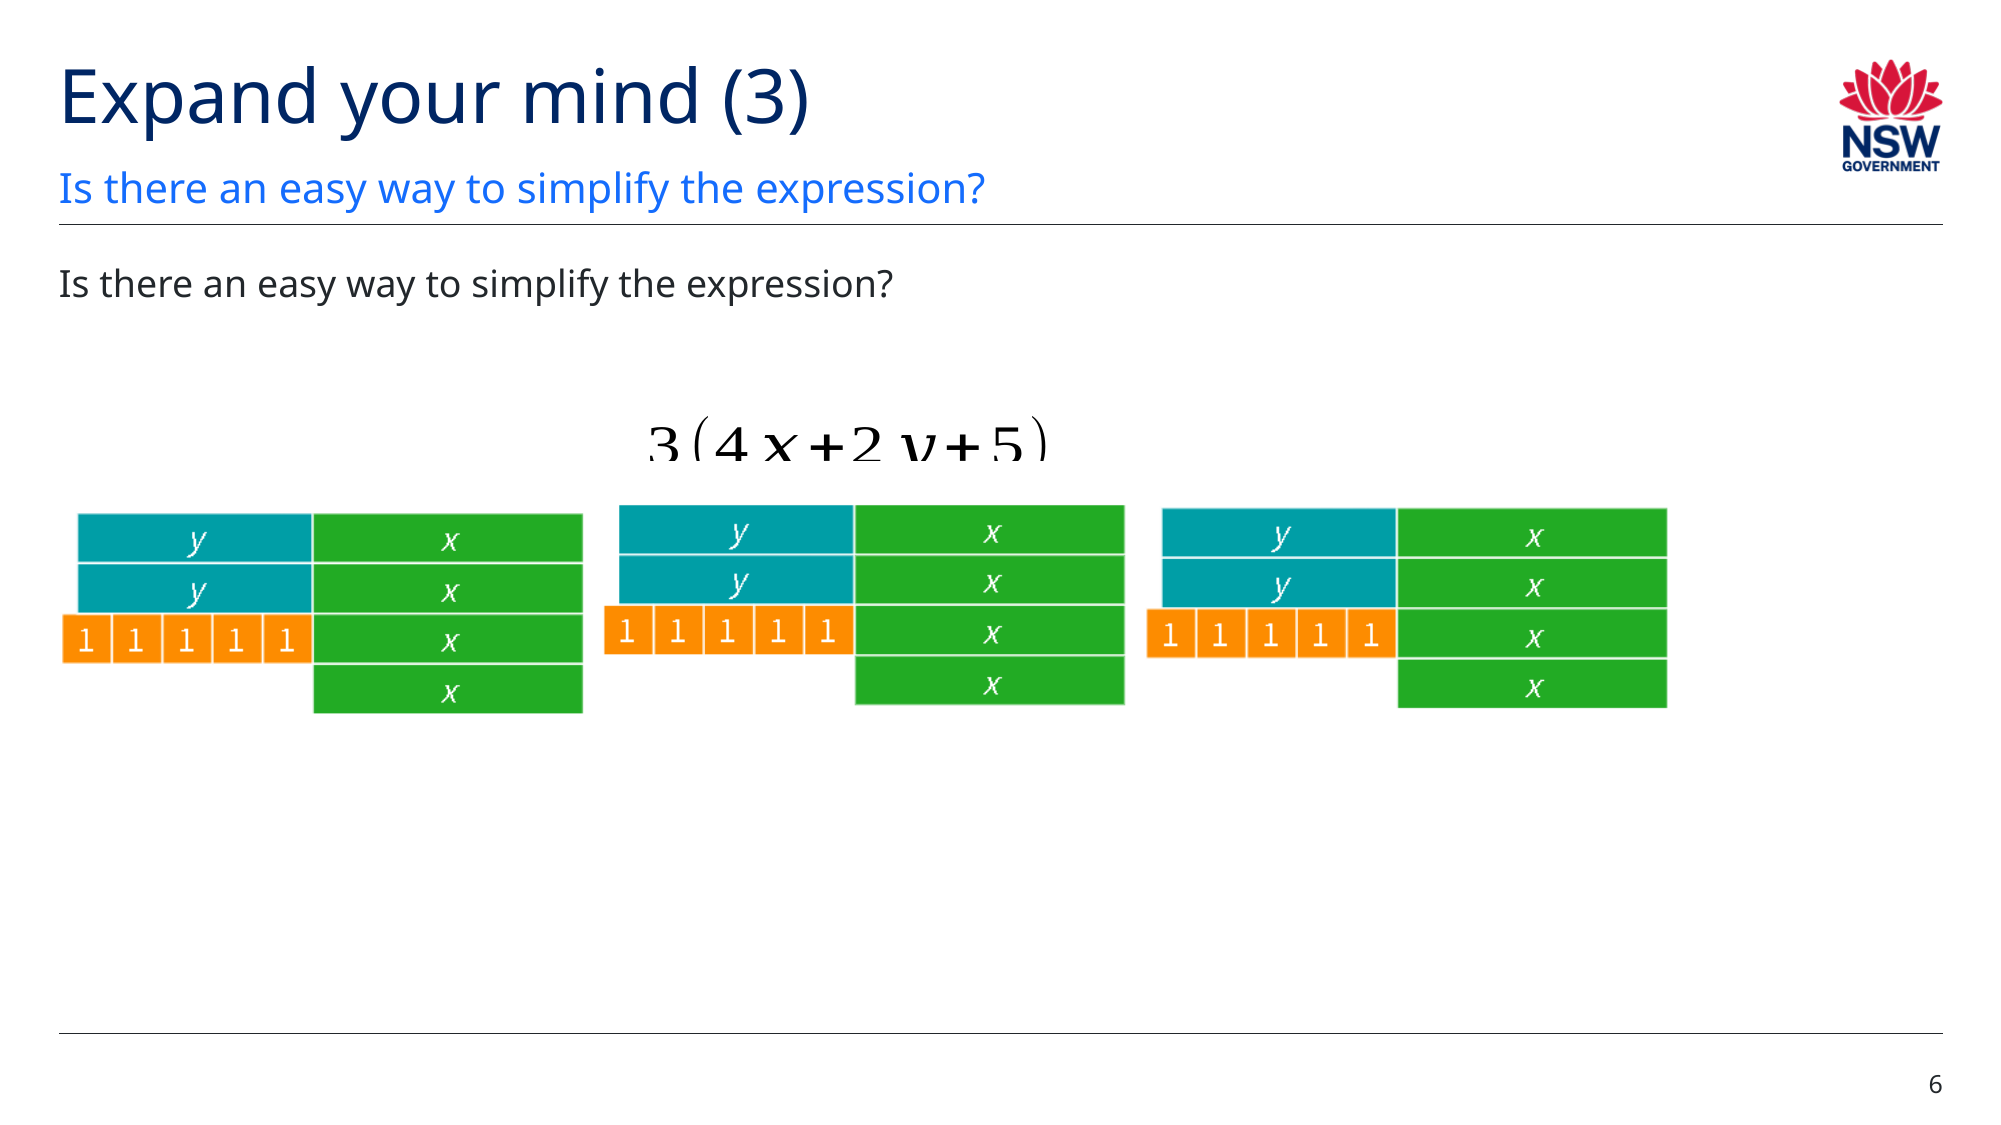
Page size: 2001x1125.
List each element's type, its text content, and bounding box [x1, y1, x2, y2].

text_box Is there an easy way to simplify the expression? [58, 259, 928, 348]
title Expand your mind (3) [59, 59, 1713, 149]
slide_number 6 [1824, 1068, 1943, 1099]
list Is there an easy way to simplify the expression? [59, 161, 1713, 212]
picture [25, 461, 1713, 778]
picture [1839, 59, 1943, 172]
